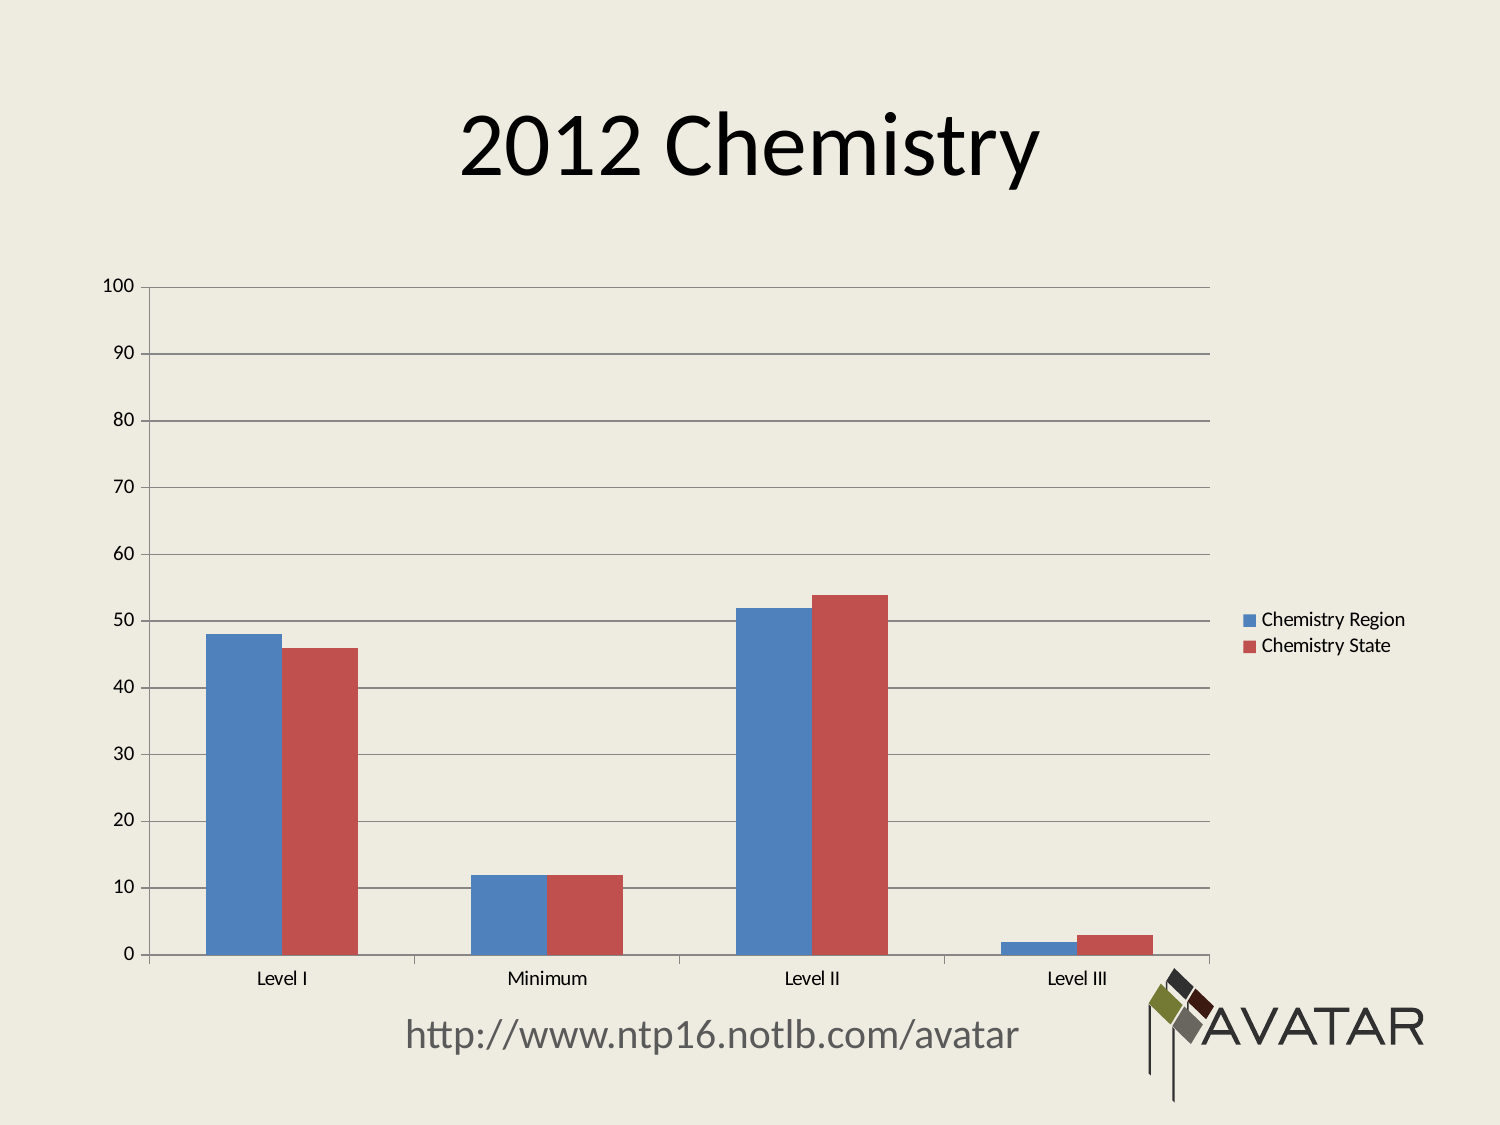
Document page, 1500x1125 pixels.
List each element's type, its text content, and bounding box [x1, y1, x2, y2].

title 2012 Chemistry [75, 45, 1425, 233]
chart [74, 262, 1426, 1006]
